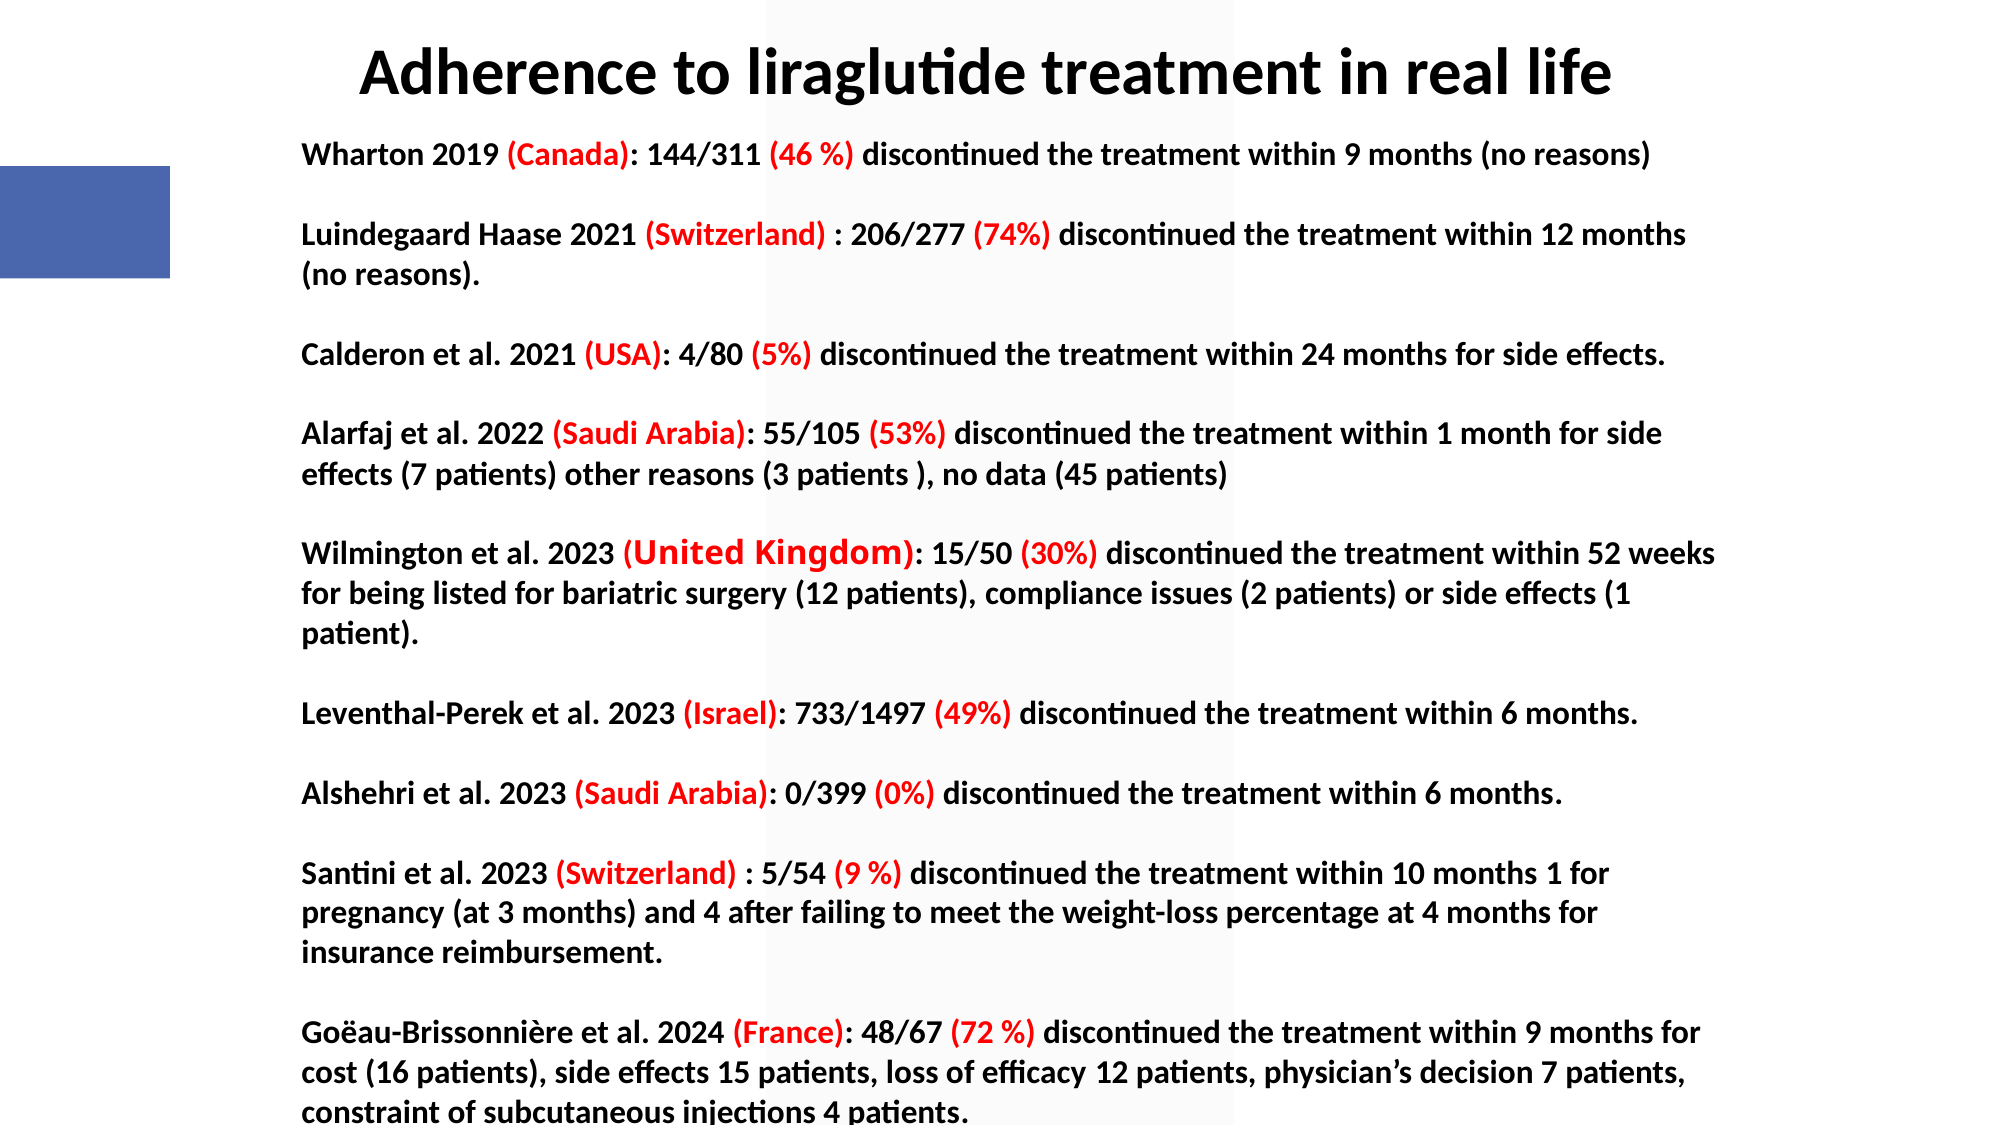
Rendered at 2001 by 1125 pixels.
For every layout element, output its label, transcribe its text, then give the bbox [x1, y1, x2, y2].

text_box Adherence to liraglutide treatment in real life [286, 20, 1686, 115]
text_box Wharton 2019 (Canada): 144/311 (46 %) discontinued the treatment within 9 months (no reasons) Luindegaard Haase 2021 (Switzerland) : 206/277 (74%) discontinued the treatment within 12 months (no reasons). Calderon et al. 2021 (USA): 4/80 (5%) discontinued the treatment within 24 months for side effects. Alarfaj et al. 2022 (Saudi Arabia): 55/105 (53%) discontinued the treatment within 1 month for side effects (7 patients) other reasons (3 patients ), no data (45 patients) Wilmington et al. 2023 (United Kingdom): 15/50 (30%) discontinued the treatment within 52 weeks for being listed for bariatric surgery (12 patients), compliance issues (2 patients) or side effects (1 patient). Leventhal-Perek et al. 2023 (Israel): 733/1497 (49%) discontinued the treatment within 6 months. Alshehri et al. 2023 (Saudi Arabia): 0/399 (0%) discontinued the treatment within 6 months. Santini et al. 2023 (Switzerland) : 5/54 (9 %) discontinued the treatment within 10 months 1 for pregnancy (at 3 months) and 4 after failing to meet the weight-loss percentage at 4 months for insurance reimbursement. Goëau-Brissonnière et al. 2024 (France): 48/67 (72 %) discontinued the treatment within 9 months for cost (16 patients), side effects 15 patients, loss of efficacy 12 patients, physician’s decision 7 patients, constraint of subcutaneous injections 4 patients. [286, 124, 1750, 1125]
